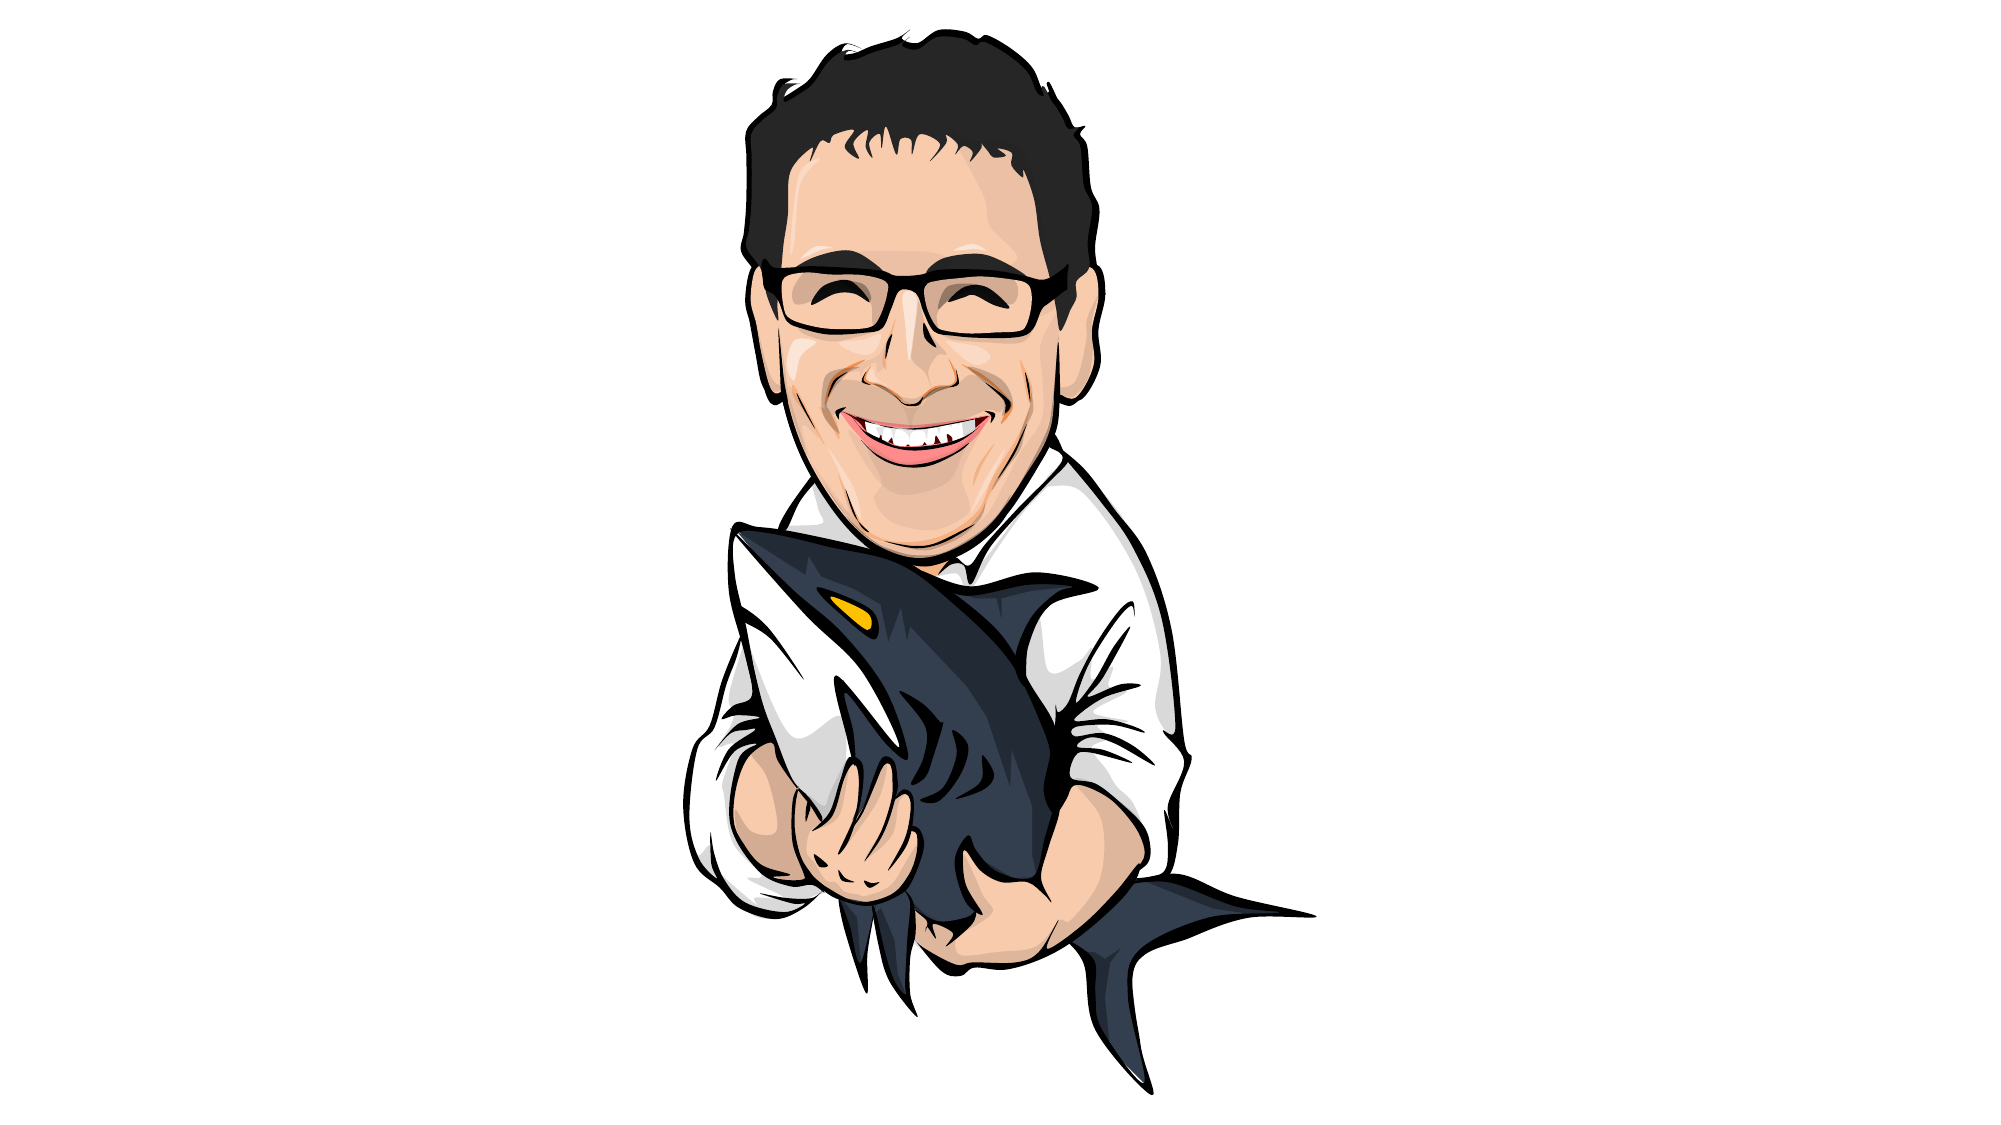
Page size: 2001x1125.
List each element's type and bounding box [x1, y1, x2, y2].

text_box [683, 29, 1317, 1096]
